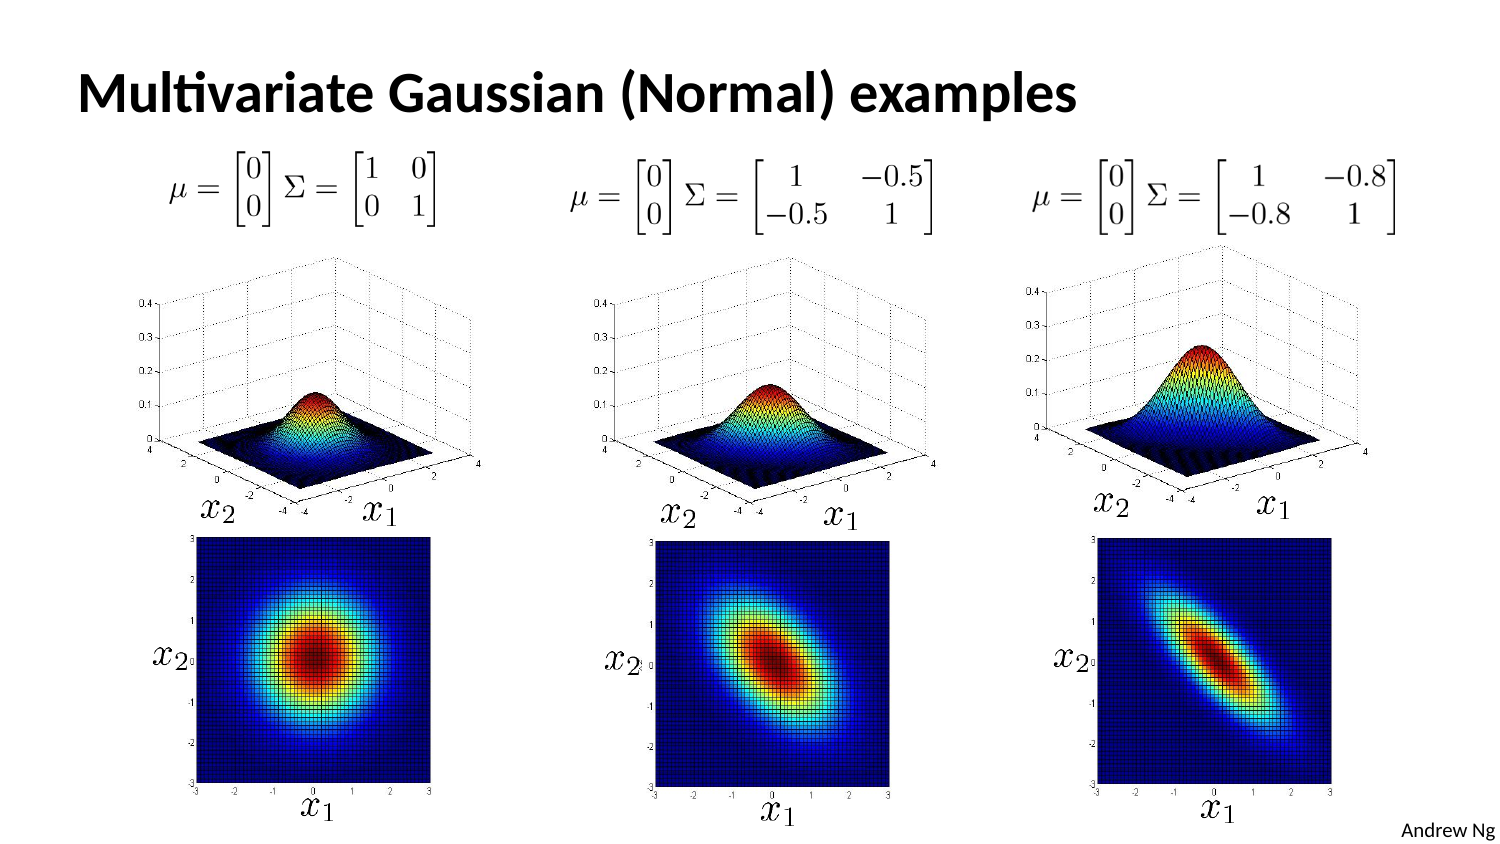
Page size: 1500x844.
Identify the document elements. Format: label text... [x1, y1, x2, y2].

picture [993, 159, 1395, 824]
picture [561, 159, 963, 826]
text_box Multivariate Gaussian (Normal) examples [62, 46, 1425, 132]
picture [107, 234, 509, 822]
picture [169, 151, 435, 227]
